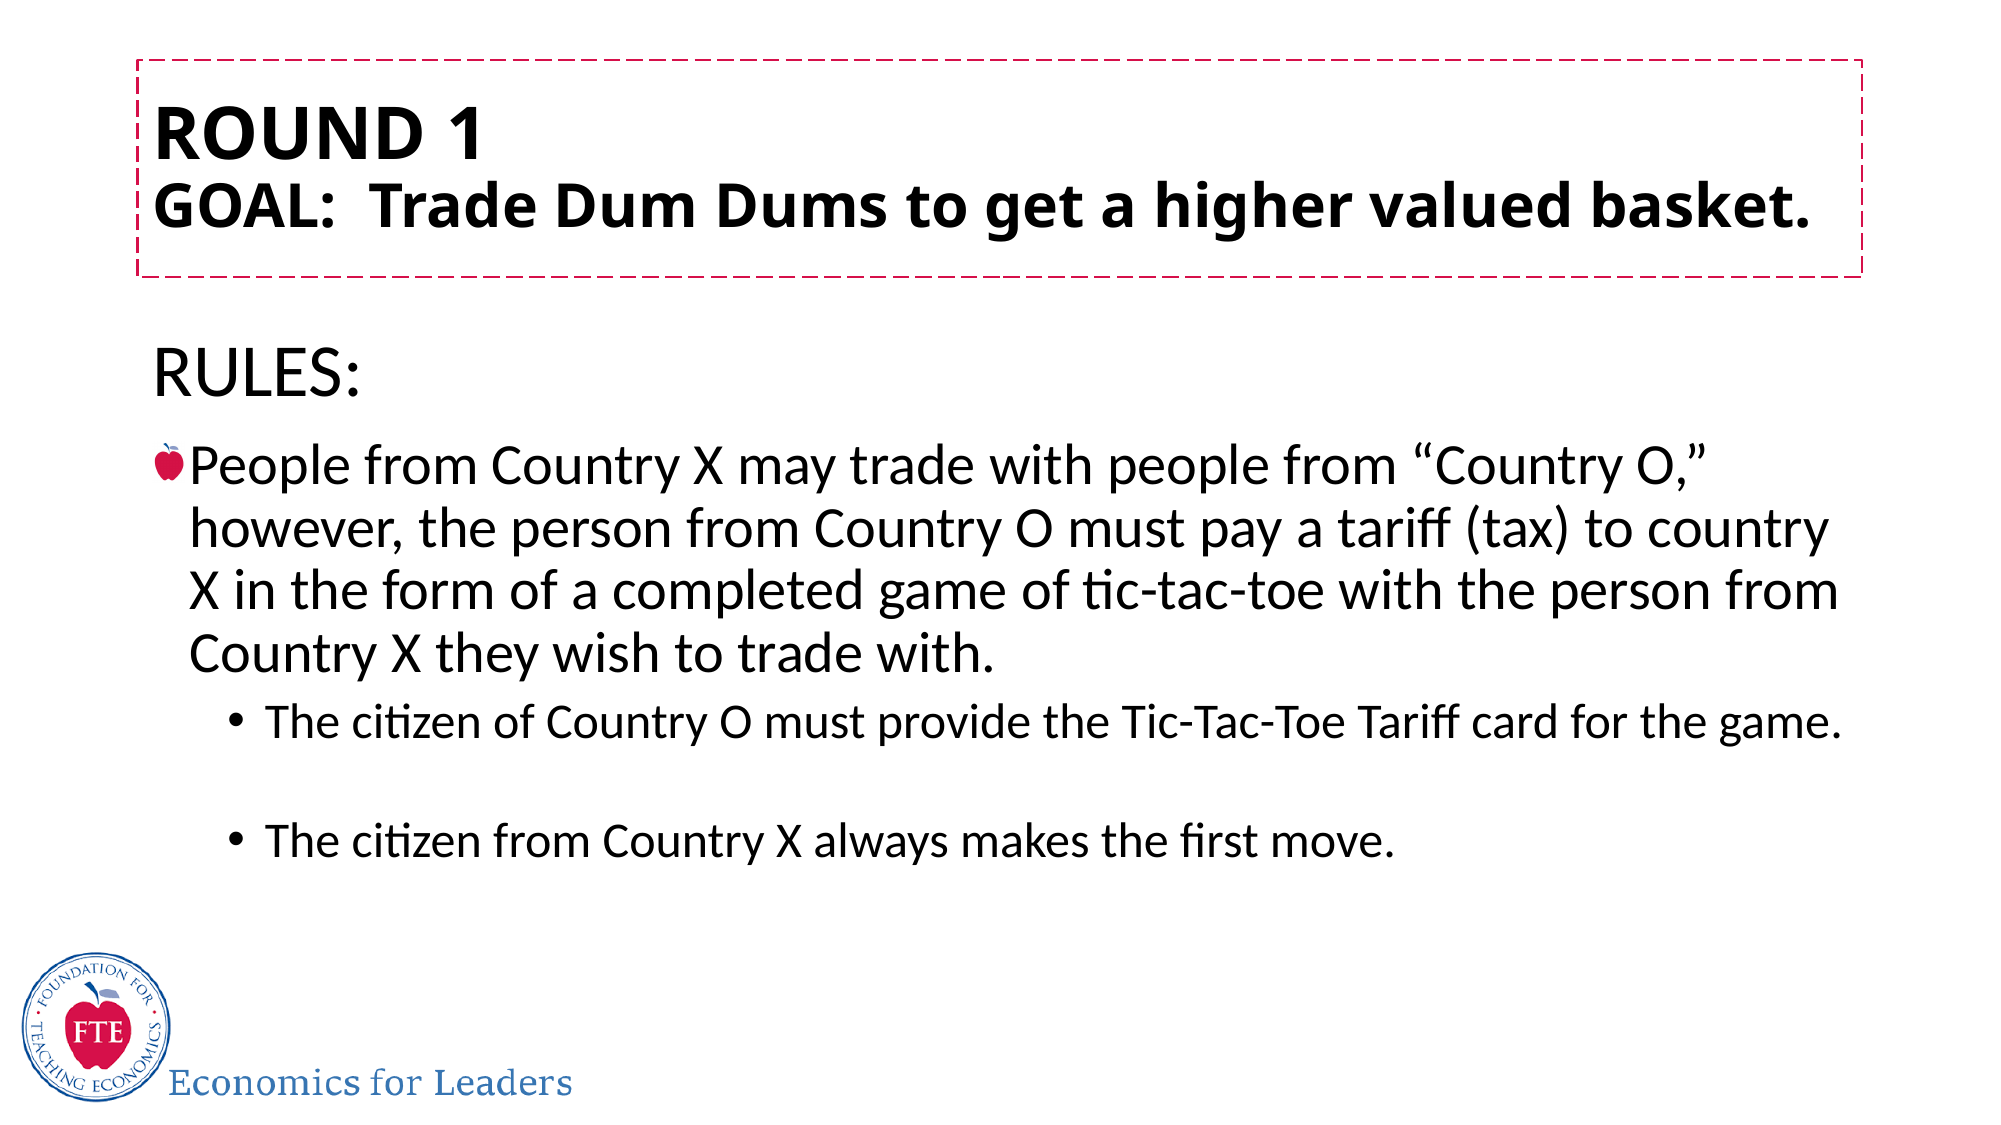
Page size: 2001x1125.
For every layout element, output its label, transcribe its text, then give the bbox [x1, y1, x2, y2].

title ROUND 1 GOAL: Trade Dum Dums to get a higher valued basket. [136, 59, 1863, 278]
picture [15, 946, 579, 1105]
list RULES: People from Country X may trade with people from “Country O,” however, the person from Country O must pay a tariff (tax) to country X in the form of a completed game of tic-tac-toe with the person from Country X they wish to trade with. The citizen of Country O must provide the Tic-Tac-Toe Tariff card for the game. The citizen from Country X always makes the first move. [137, 324, 1863, 986]
picture [152, 441, 185, 483]
